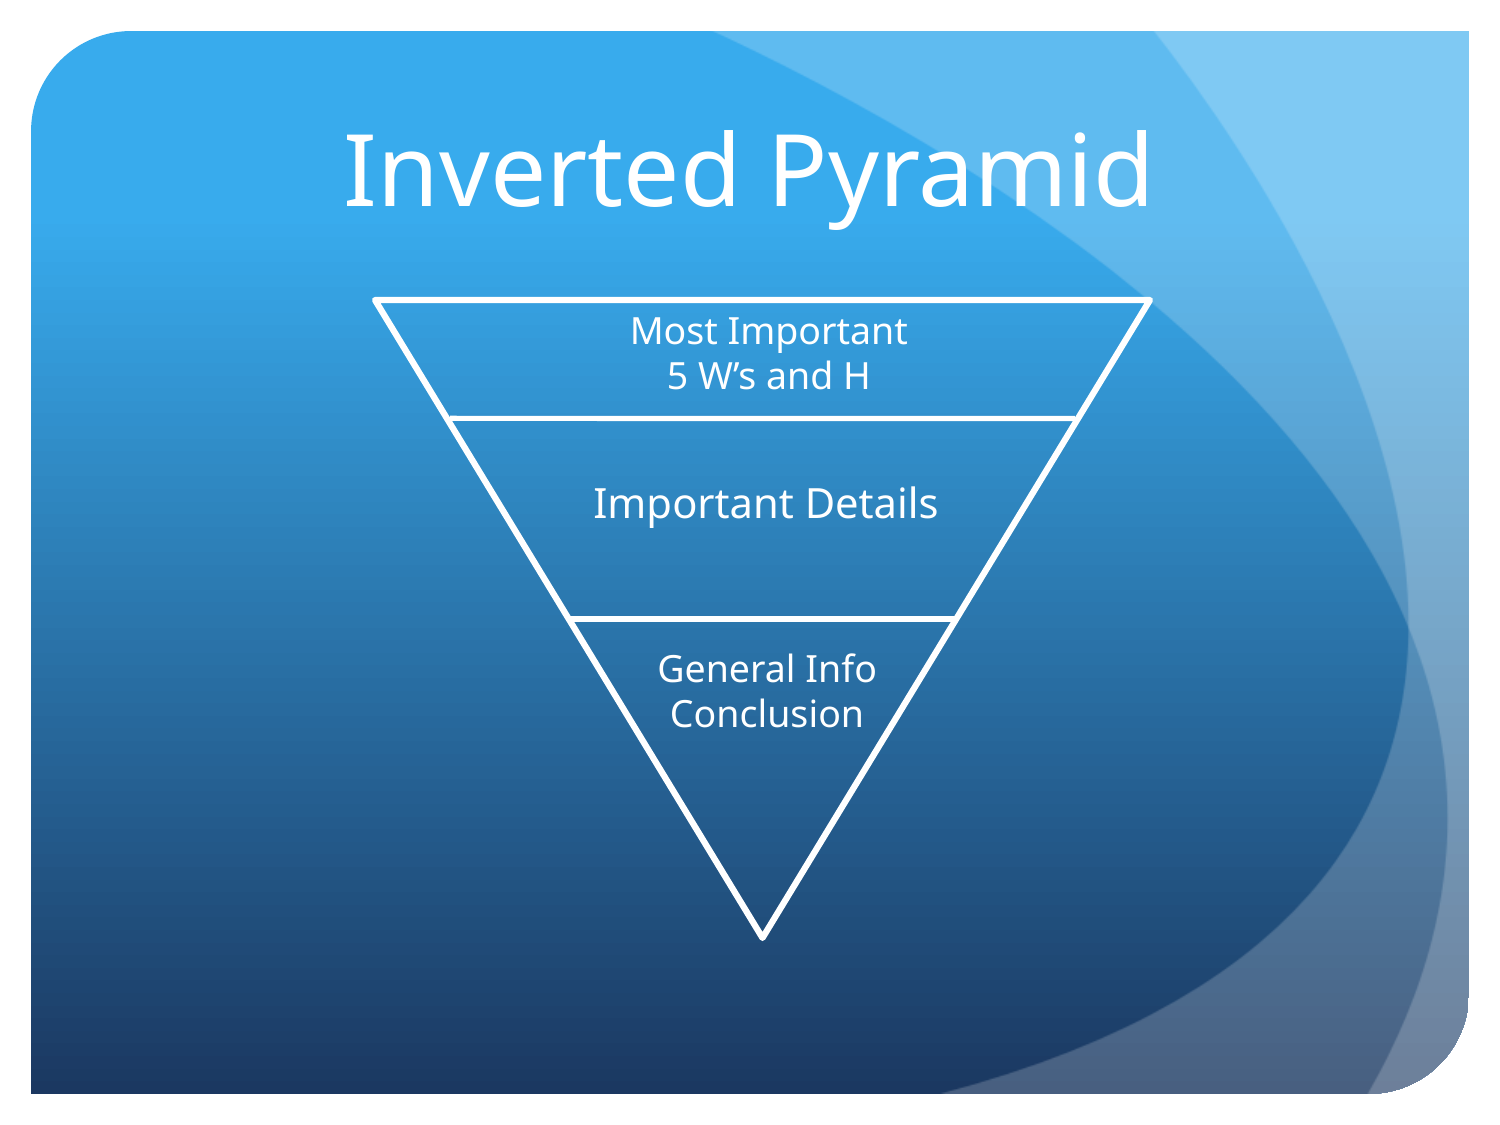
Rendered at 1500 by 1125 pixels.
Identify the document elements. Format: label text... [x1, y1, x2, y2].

title Inverted Pyramid [127, 62, 1372, 234]
text_box [374, 299, 1151, 621]
text_box Important Details [578, 469, 954, 535]
picture [24, 30, 1473, 1094]
text_box General Info Conclusion [642, 637, 892, 743]
text_box [643, 743, 882, 939]
text_box [569, 622, 956, 741]
text_box Most Important 5 W’s and H [615, 299, 923, 405]
